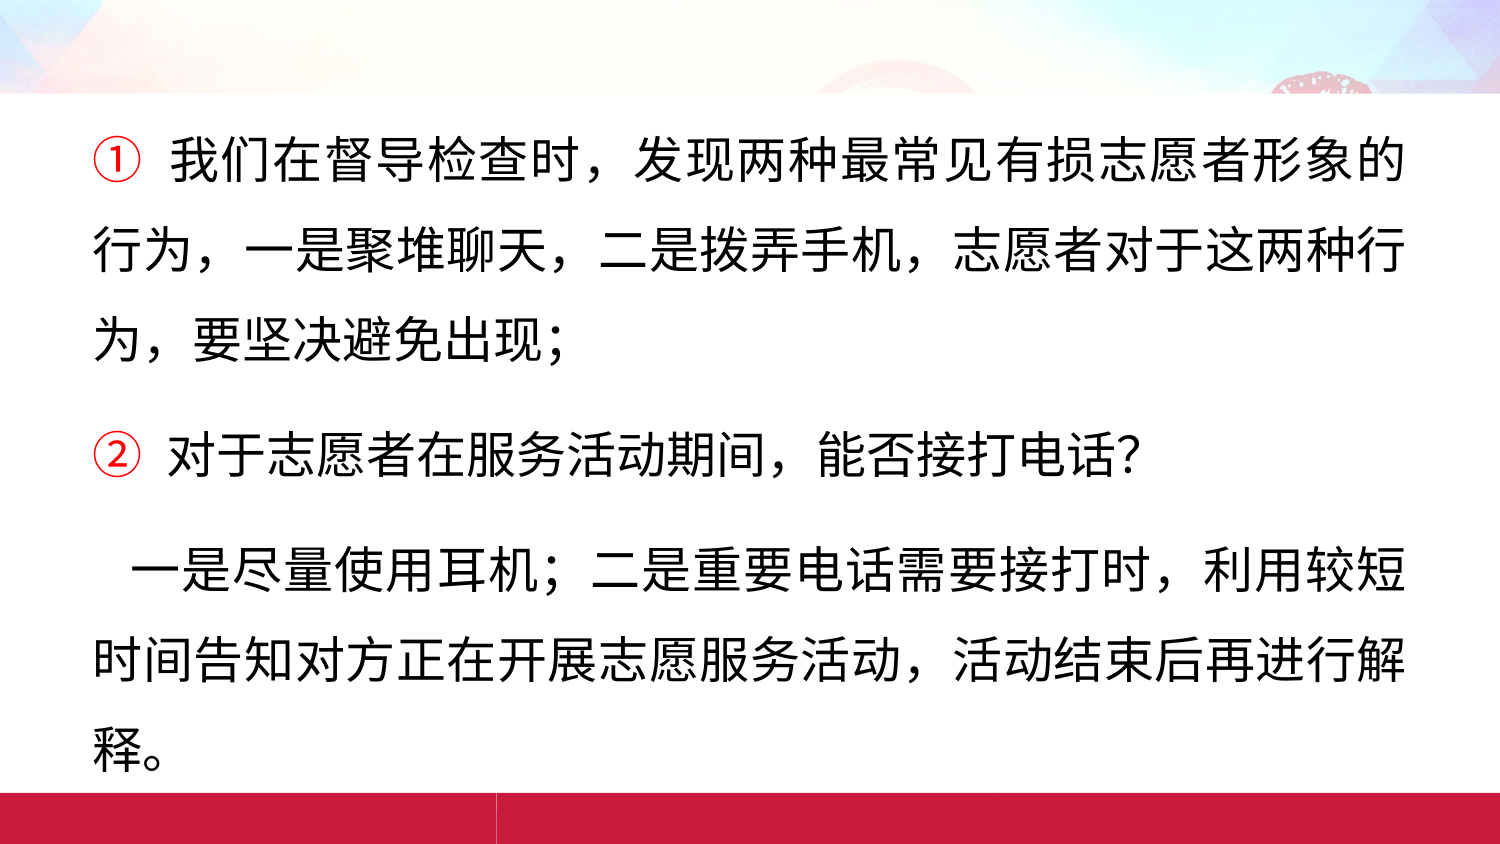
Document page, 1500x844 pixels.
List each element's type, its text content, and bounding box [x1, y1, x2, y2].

text_box ① 我们在督导检查时，发现两种最常见有损志愿者形象的行为，一是聚堆聊天，二是拨弄手机，志愿者对于这两种行为，要坚决避免出现； ② 对于志愿者在服务活动期间，能否接打电话？ 一是尽量使用耳机；二是重要电话需要接打时，利用较短时间告知对方正在开展志愿服务活动，活动结束后再进行解释。 [81, 93, 1419, 792]
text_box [0, 792, 1500, 844]
picture [0, 0, 1500, 93]
